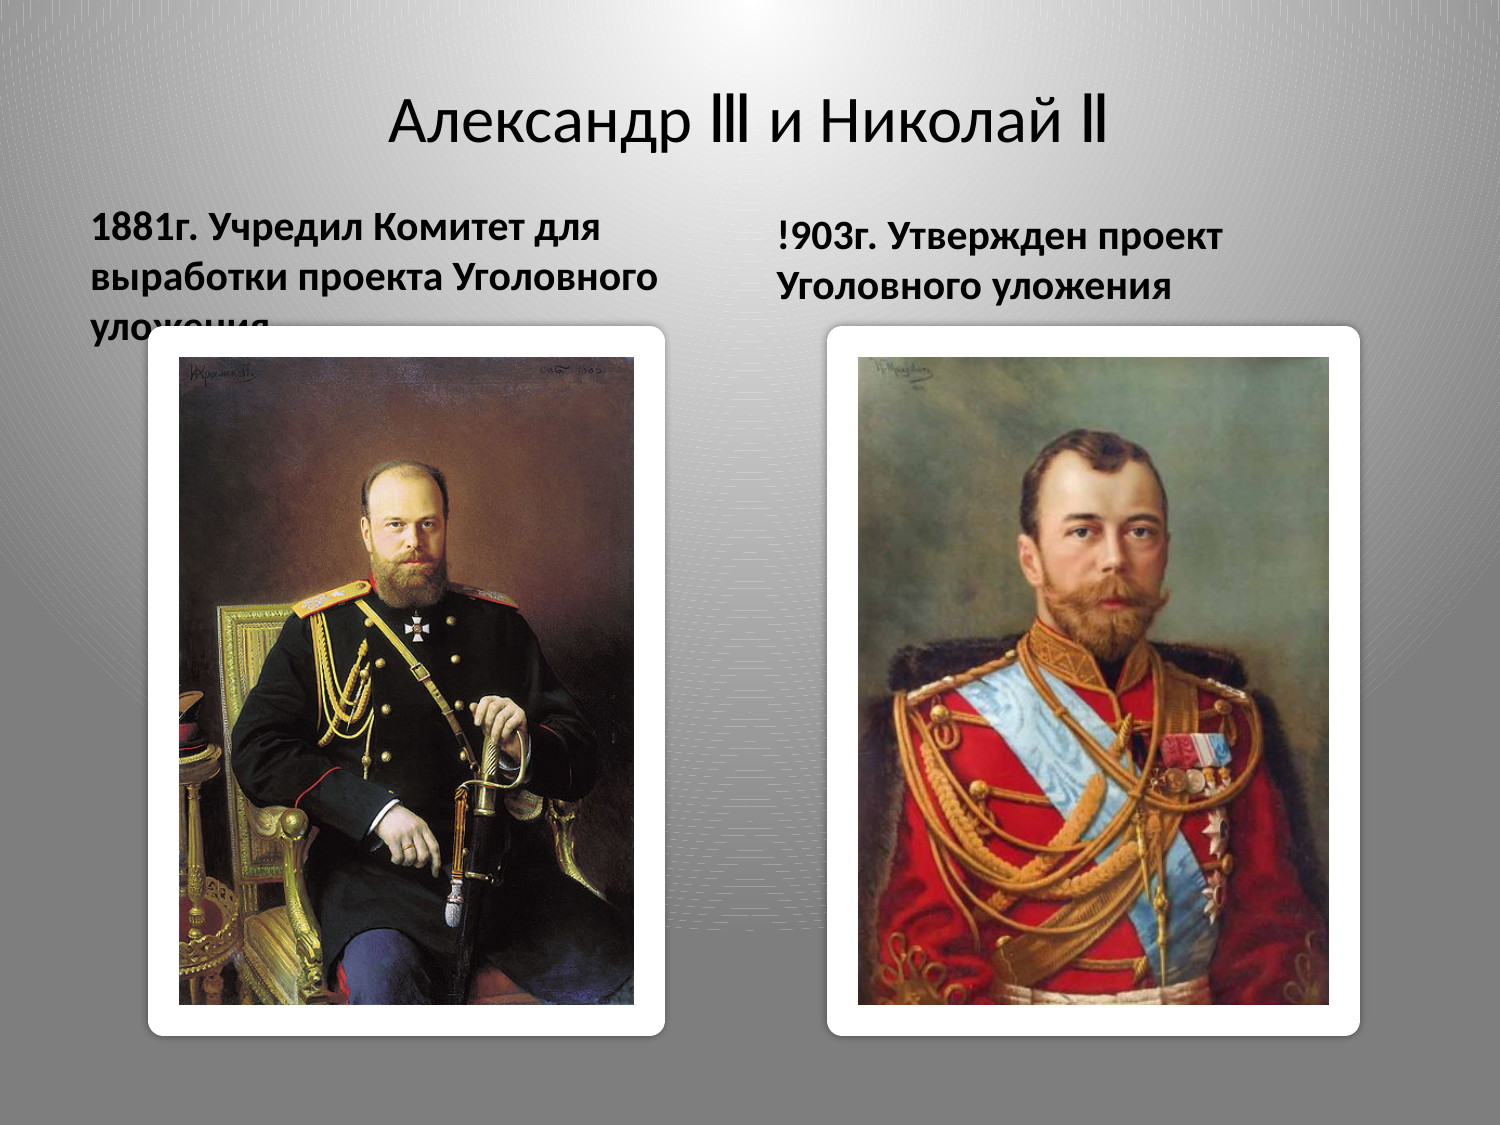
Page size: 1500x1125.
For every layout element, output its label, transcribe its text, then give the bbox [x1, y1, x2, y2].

list 1881г. Учредил Комитет для выработки проекта Уголовного уложения [75, 199, 738, 357]
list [857, 356, 1330, 1006]
title Александр Ⅲ и Николай Ⅱ [75, 45, 1425, 188]
list !903г. Утвержден проект Уголовного уложения [761, 210, 1425, 316]
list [178, 356, 634, 1006]
